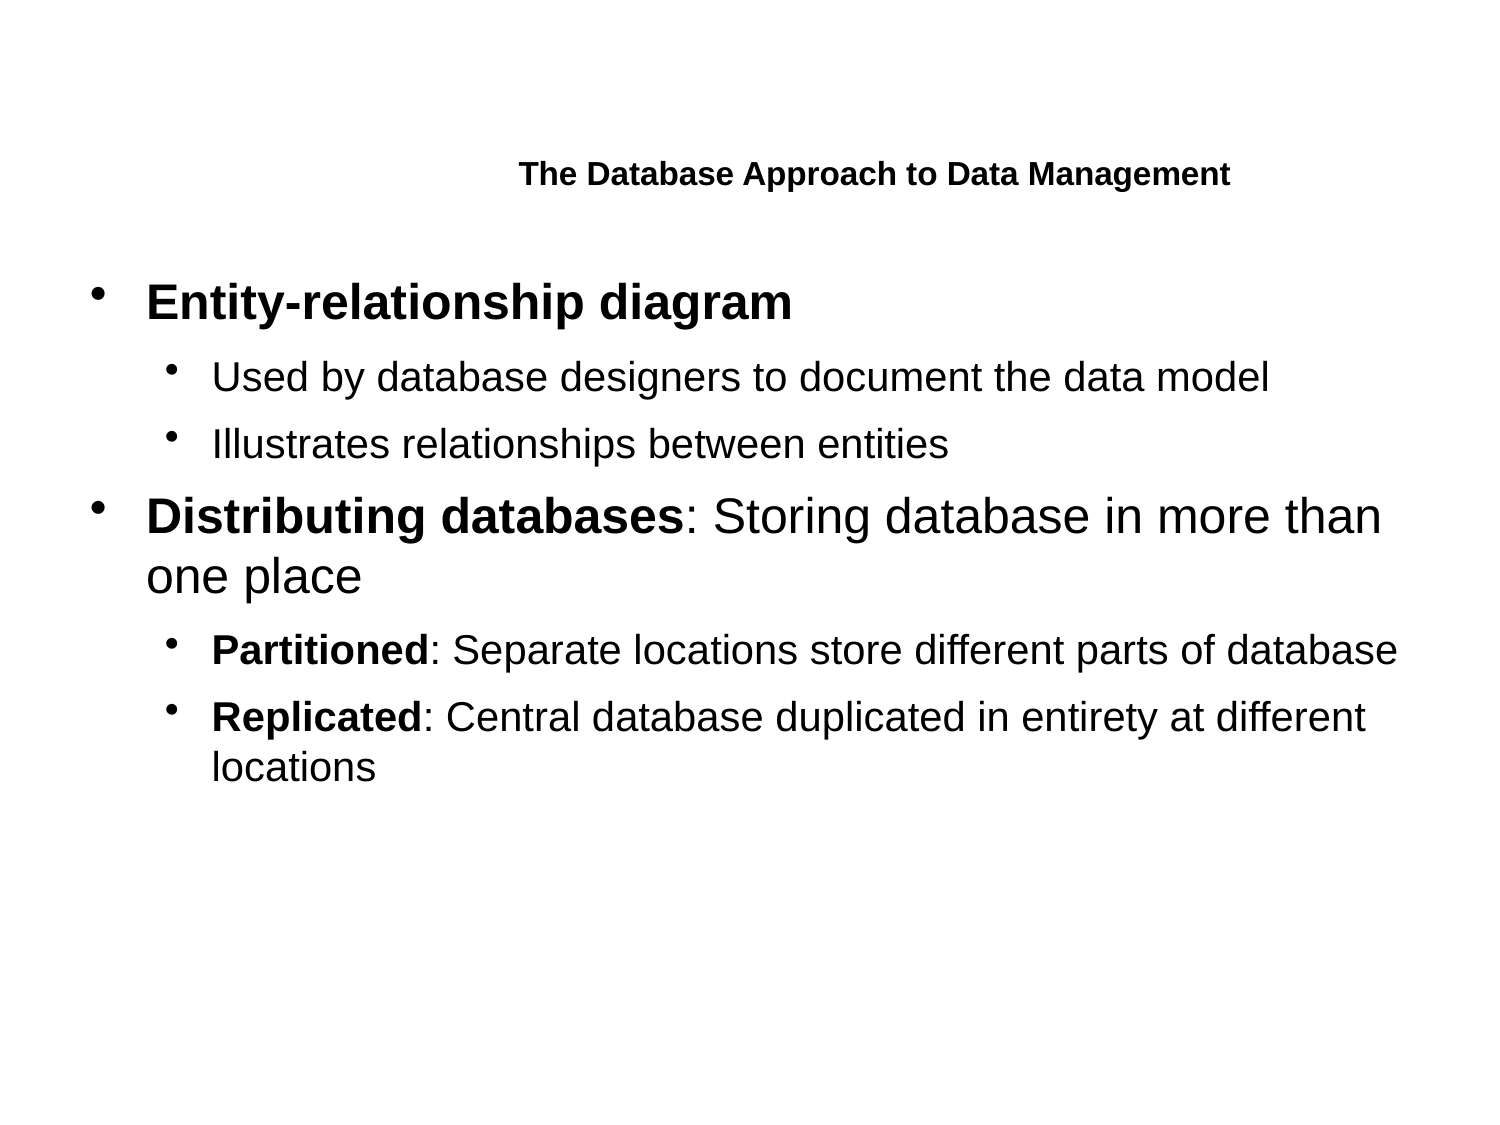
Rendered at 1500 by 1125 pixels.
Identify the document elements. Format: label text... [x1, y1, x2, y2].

text_box The Database Approach to Data Management [462, 144, 1288, 200]
text_box Entity-relationship diagram Used by database designers to document the data model Illustrates relationships between entities Distributing databases: Storing database in more than one place Partitioned: Separate locations store different parts of database Replicated: Central database duplicated in entirety at different locations [74, 262, 1425, 963]
